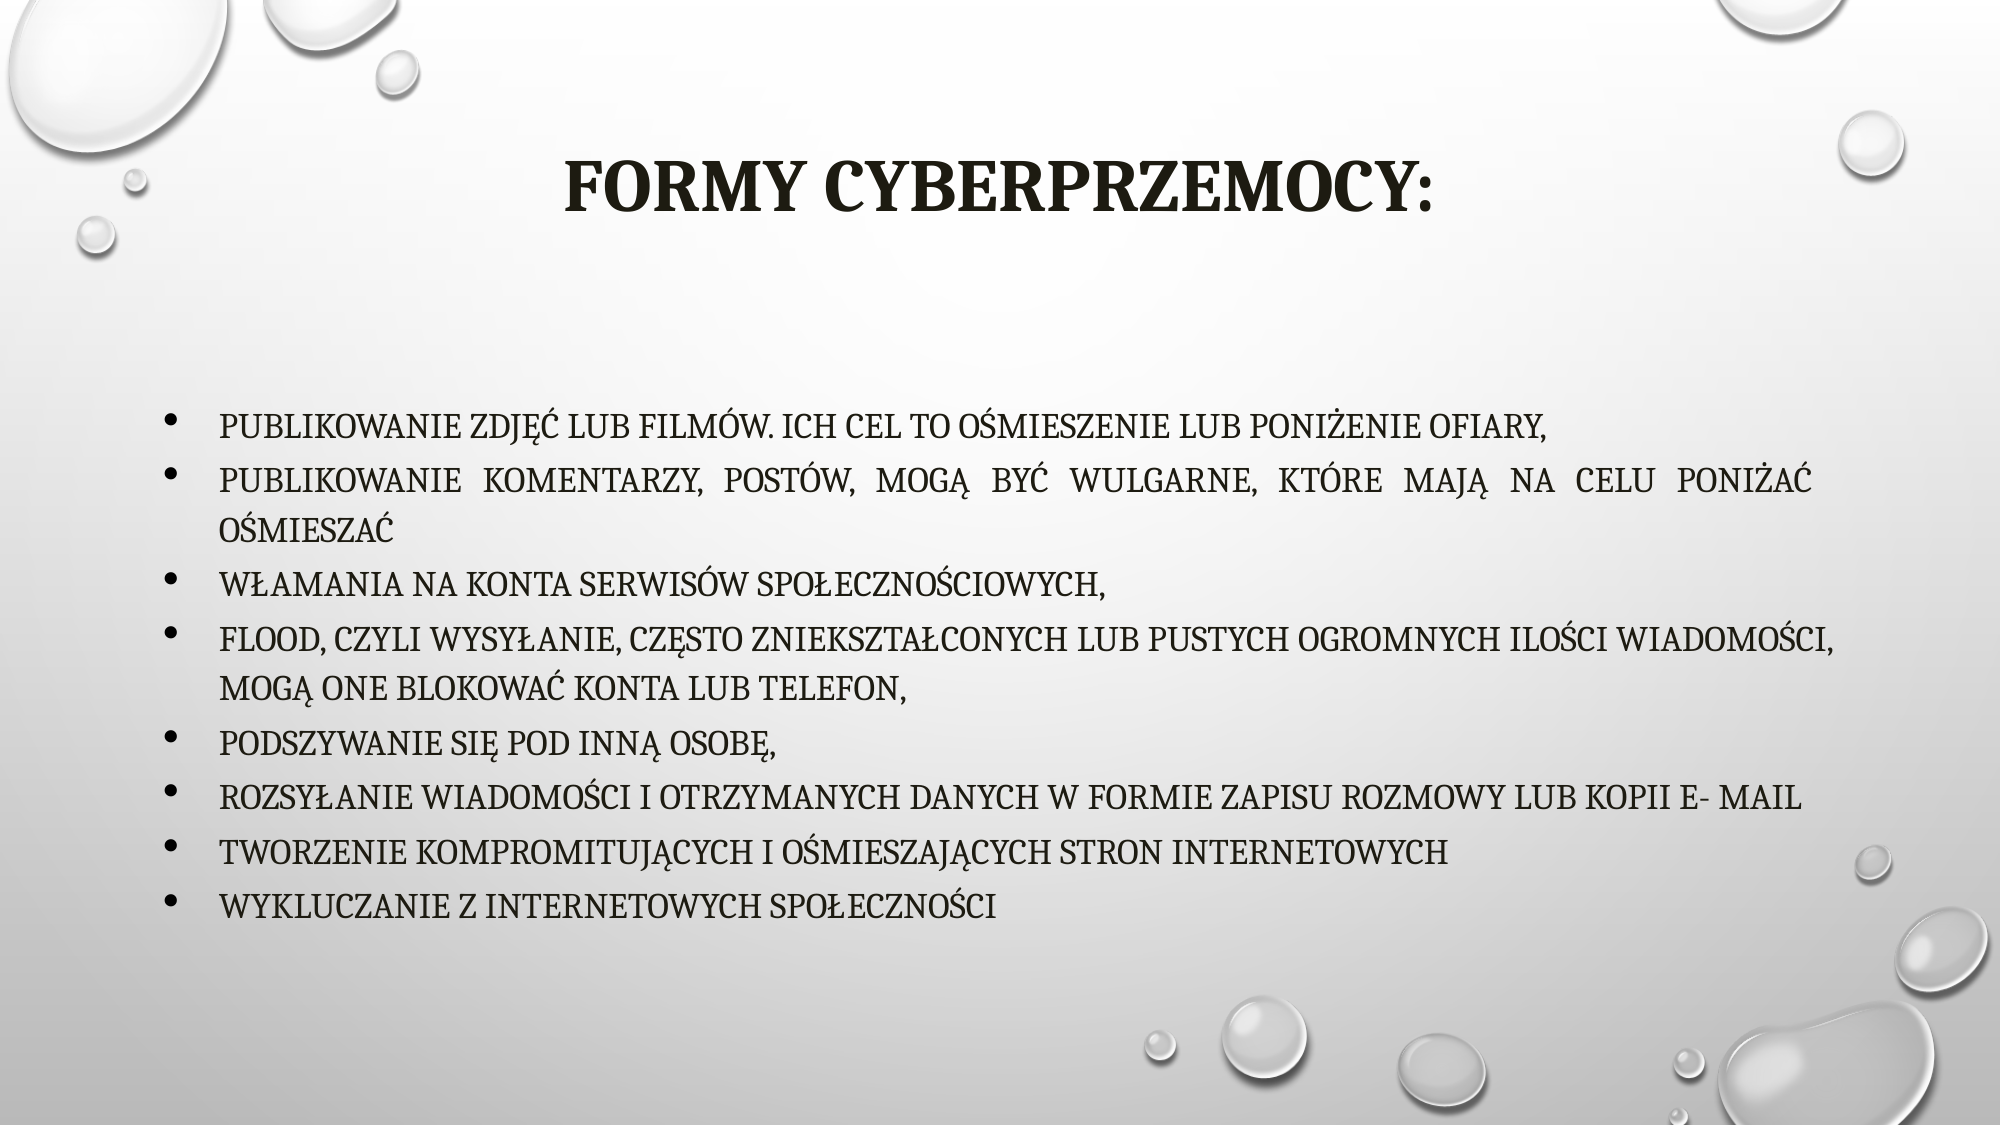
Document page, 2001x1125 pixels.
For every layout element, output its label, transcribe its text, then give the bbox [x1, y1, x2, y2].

picture [0, 0, 2000, 1125]
list publikowanie zdjęć lub filmów. Ich cel to ośmieszenie lub poniżenie ofiary, publikowanie komentarzy, postów, mogą być wulgarne, które mają na celu poniżać ośmieszać włamania na konta serwisów społecznościowych, flood, czyli wysyłanie, często zniekształconych lub pustych ogromnych ilości wiadomości, mogą one blokować konta lub telefon, podszywanie się pod inną osobę, rozsyłanie wiadomości i otrzymanych danych w formie zapisu rozmowy lub kopii e- mail tworzenie kompromitujących i ośmieszających stron internetowych wykluczanie z internetowych społeczności [149, 388, 1850, 950]
title Formy cyberprzemocy: [149, 101, 1851, 364]
